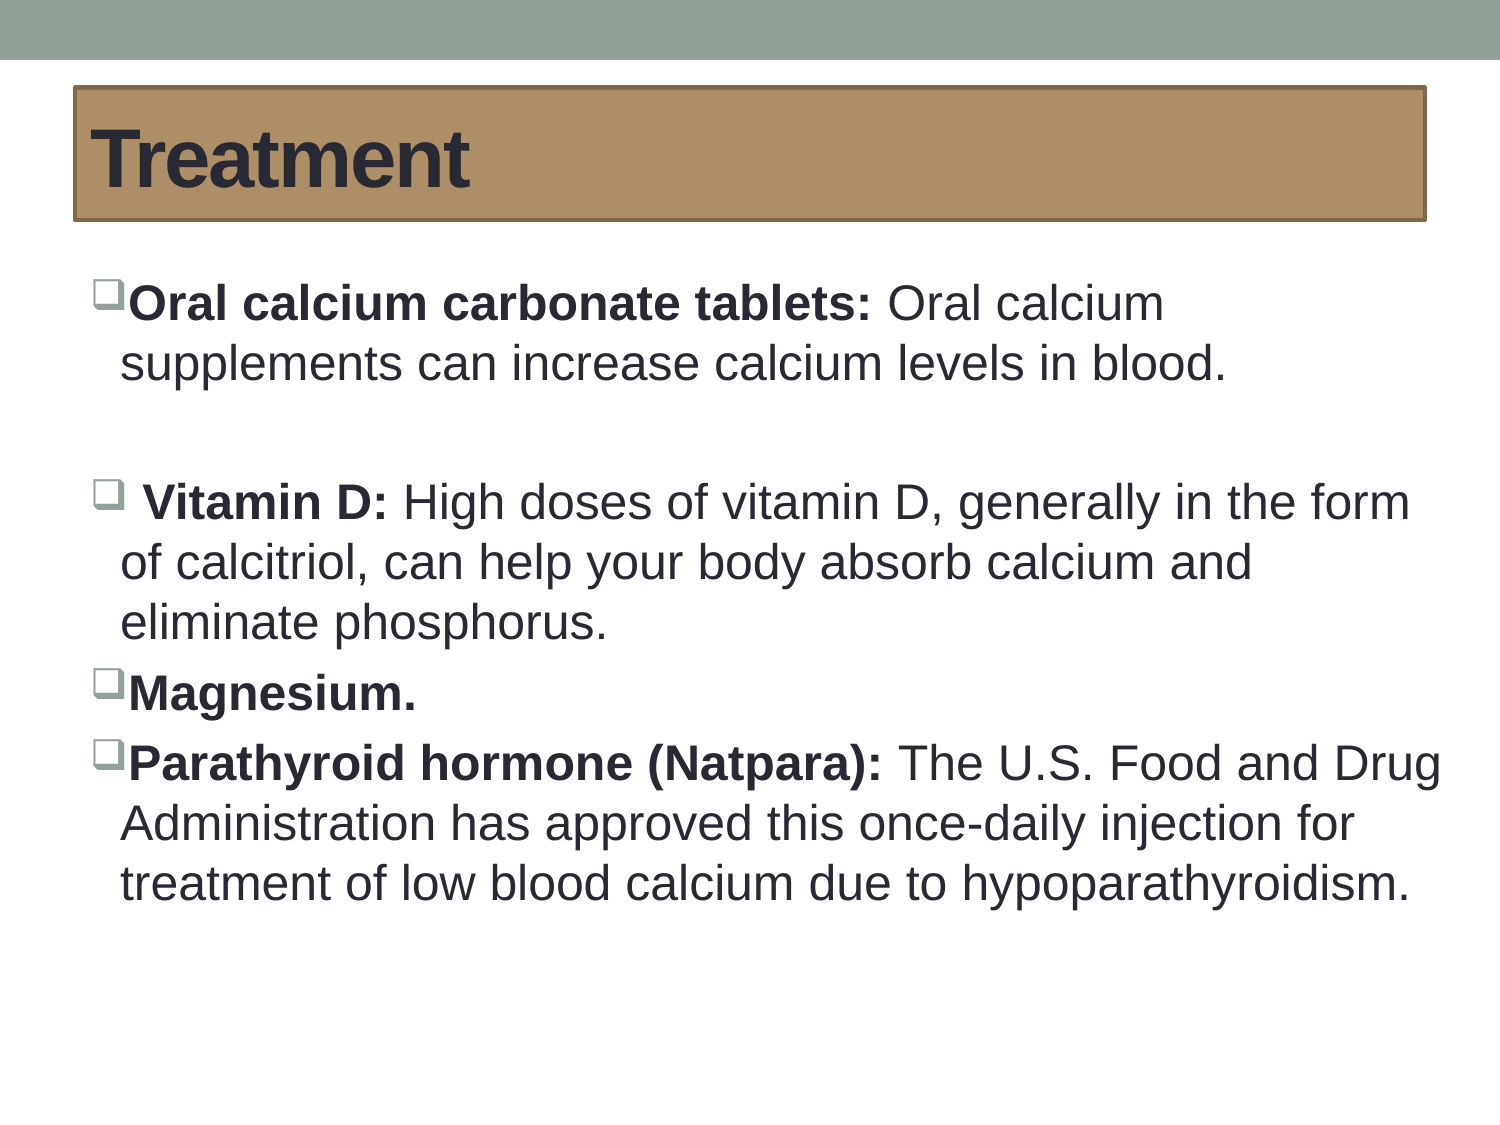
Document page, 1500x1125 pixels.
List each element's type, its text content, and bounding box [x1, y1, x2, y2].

title Treatment [73, 85, 1427, 222]
list Oral calcium carbonate tablets: Oral calcium supplements can increase calcium levels in blood. Vitamin D: High doses of vitamin D, generally in the form of calcitriol, can help your body absorb calcium and eliminate phosphorus. Magnesium. Parathyroid hormone (Natpara): The U.S. Food and Drug Administration has approved this once-daily injection for treatment of low blood calcium due to hypoparathyroidism. [75, 262, 1471, 1063]
